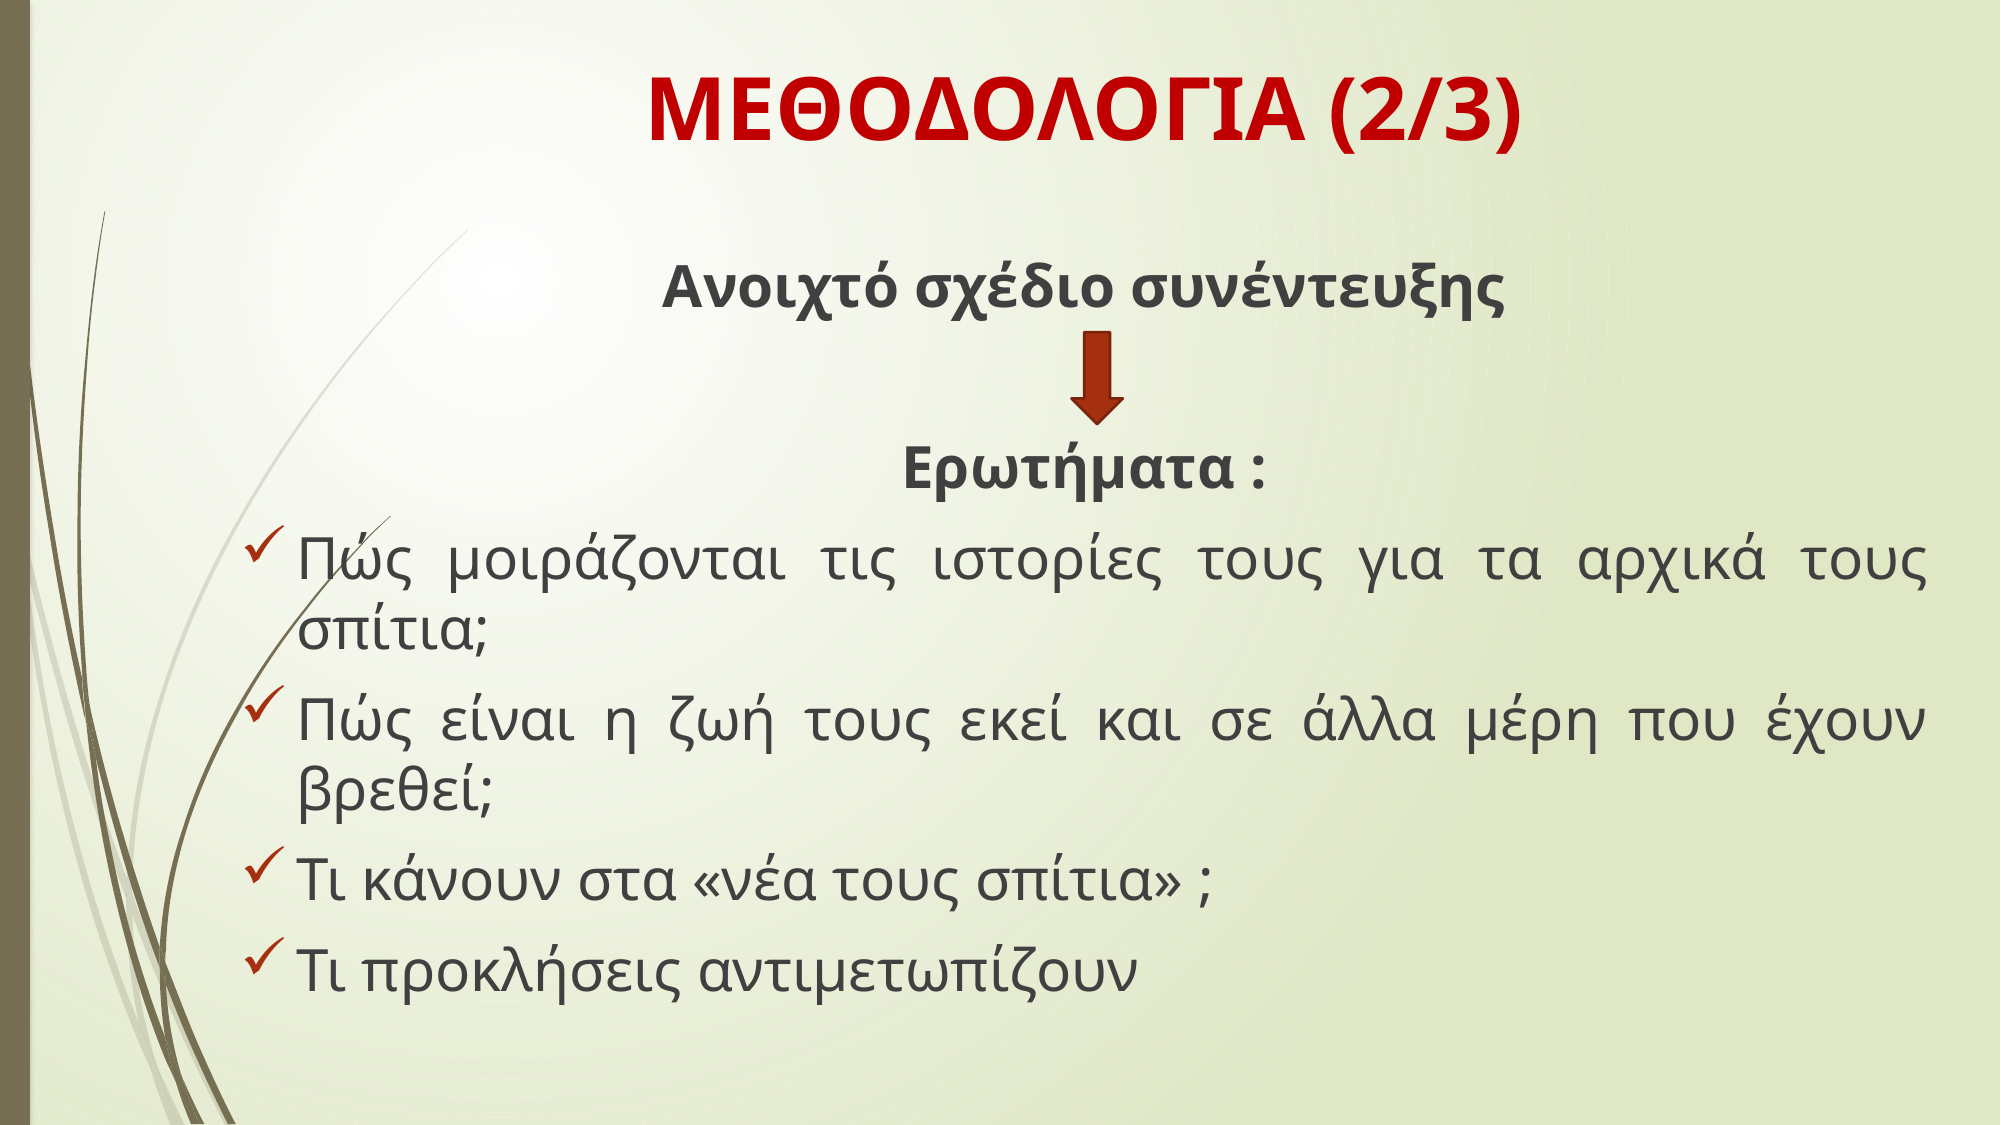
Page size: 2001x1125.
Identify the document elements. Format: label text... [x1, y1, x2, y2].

list ΜΕΘΟΔΟΛΟΓΙΑ (2/3) Ανοιχτό σχέδιο συνέντευξης Ερωτήματα : Πώς μοιράζονται τις ιστορίες τους για τα αρχικά τους σπίτια; Πώς είναι η ζωή τους εκεί και σε άλλα μέρη που έχουν βρεθεί; Τι κάνουν στα «νέα τους σπίτια» ; Τι προκλήσεις αντιμετωπίζουν [225, 45, 1943, 1065]
text_box [1070, 330, 1125, 426]
